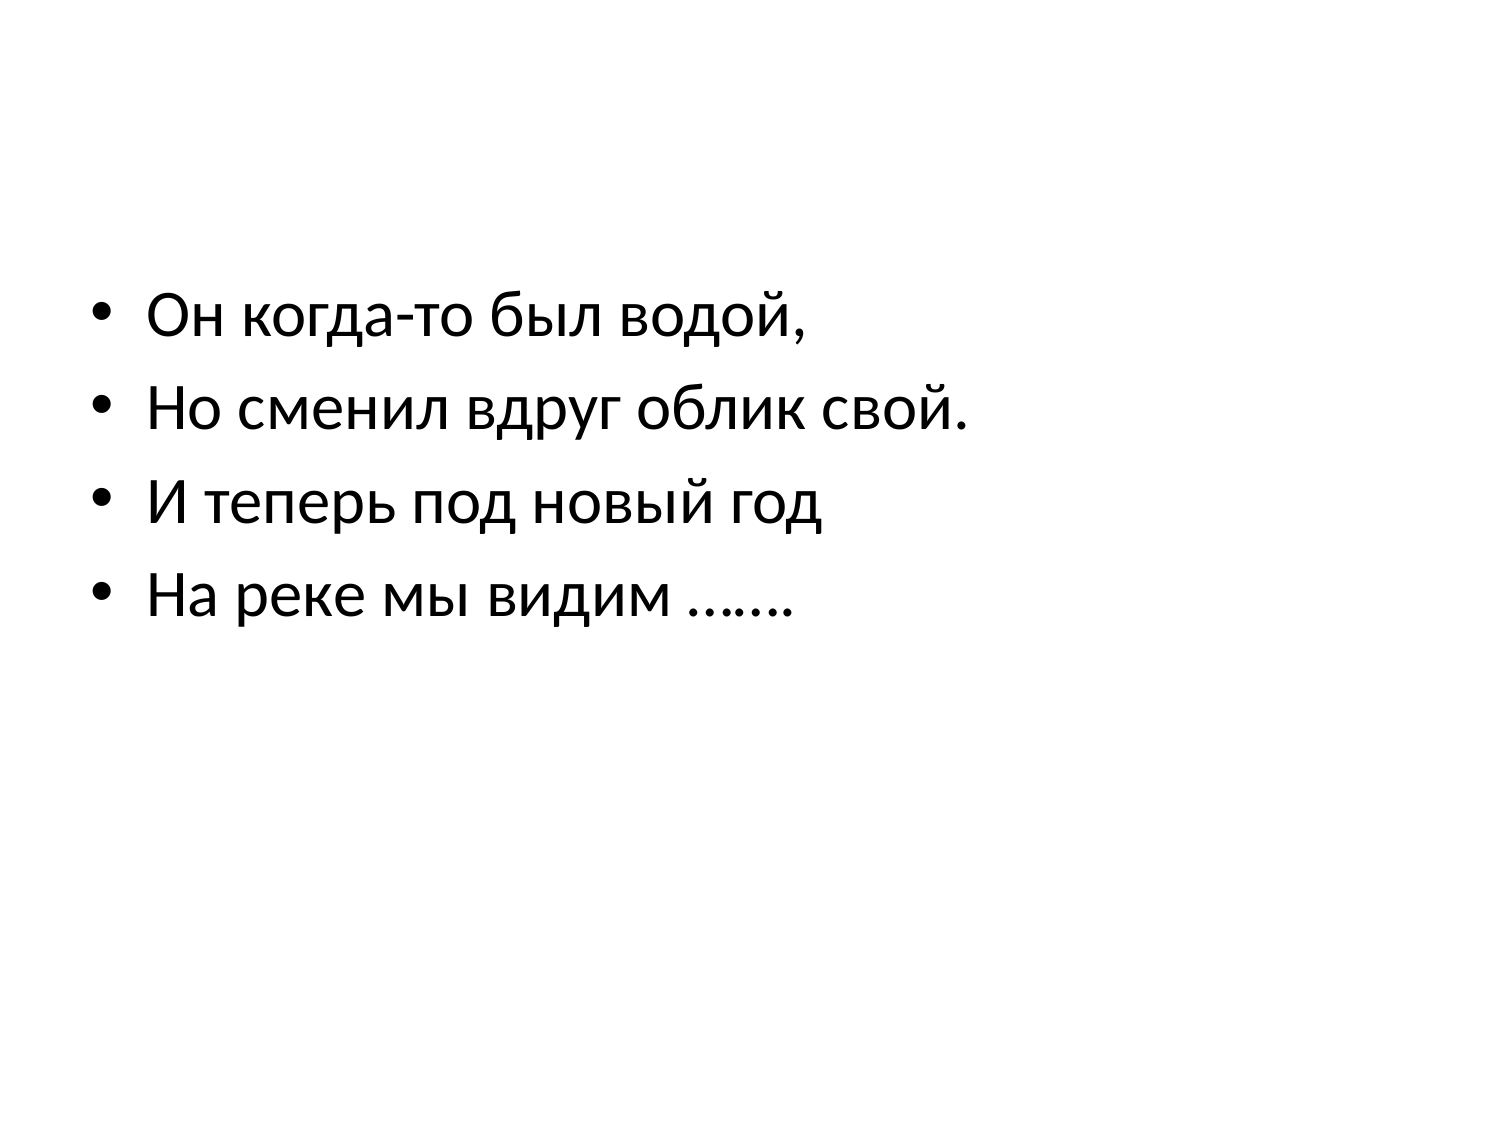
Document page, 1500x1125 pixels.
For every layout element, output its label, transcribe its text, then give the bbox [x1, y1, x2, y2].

list Он когда-то был водой, Но сменил вдруг облик свой. И теперь под новый год На реке мы видим ……. [75, 262, 1425, 1005]
